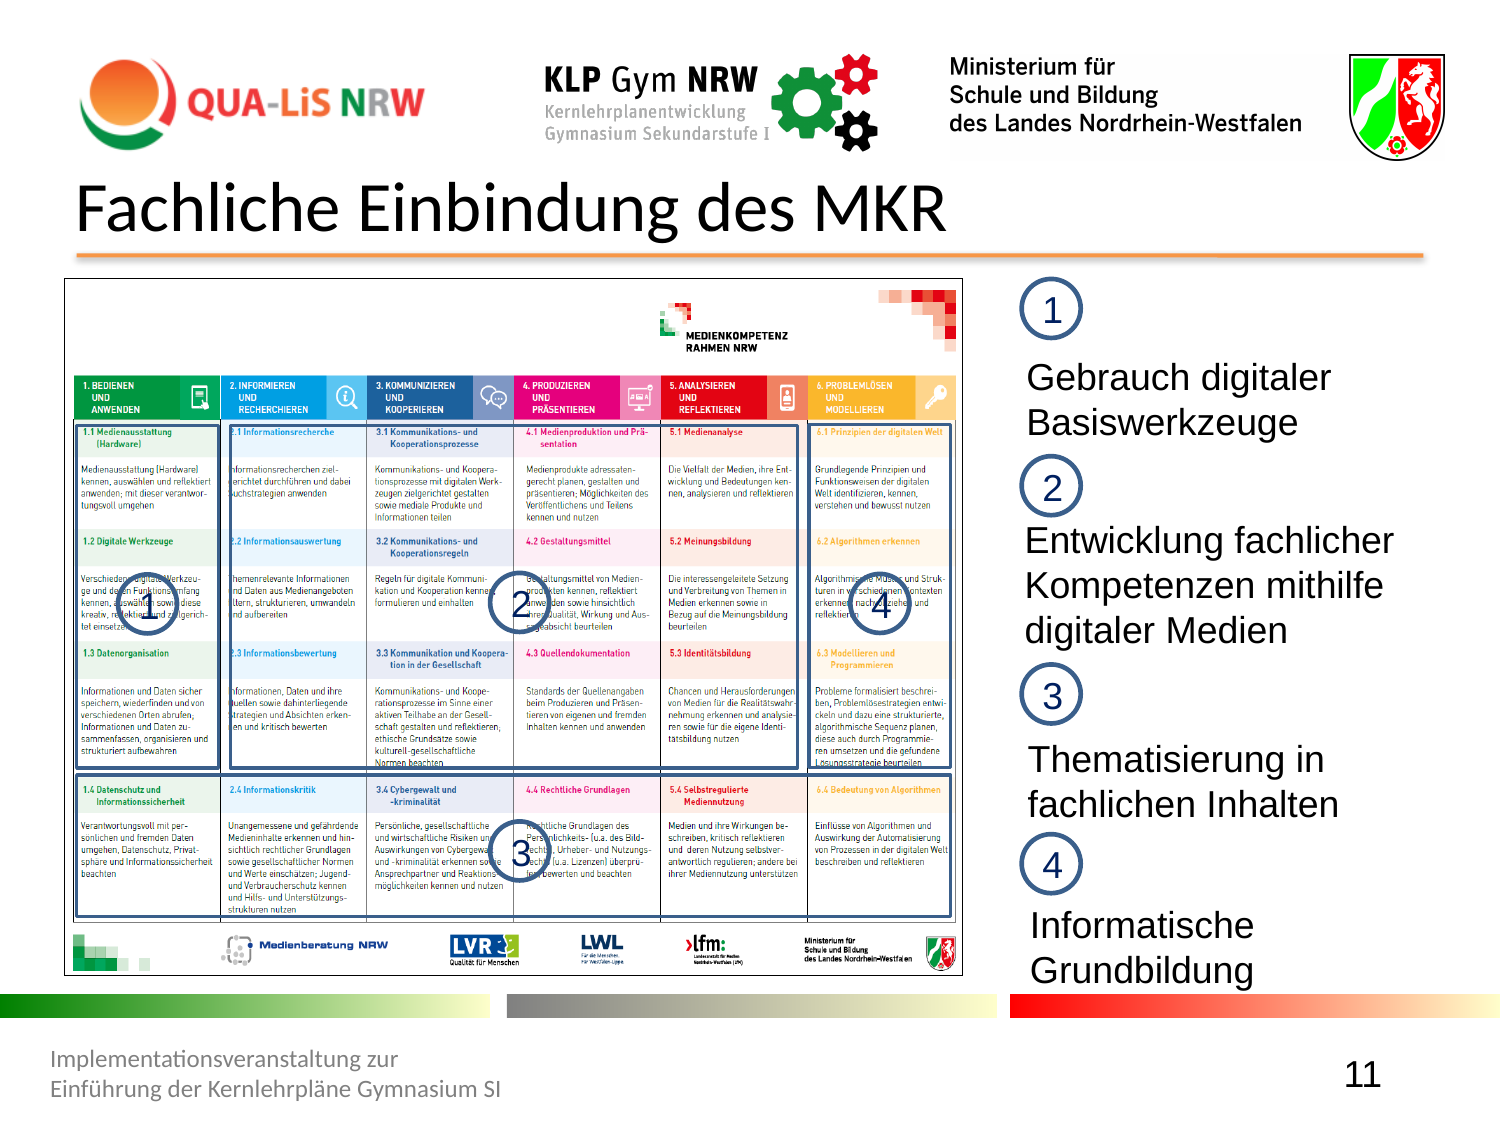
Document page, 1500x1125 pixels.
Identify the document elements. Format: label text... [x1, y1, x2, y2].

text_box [1021, 833, 1081, 895]
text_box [489, 821, 550, 883]
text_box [117, 574, 178, 636]
title Fachliche Einbindung des MKR [75, 158, 1425, 248]
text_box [850, 573, 910, 635]
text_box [1021, 455, 1081, 517]
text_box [1021, 664, 1081, 726]
picture [64, 278, 963, 977]
text_box Implementationsveranstaltung zur Einführung der Kernlehrpläne Gymnasium SI [35, 1042, 526, 1102]
text_box Entwicklung fachlicher Kompetenzen mithilfe digitaler Medien [1009, 509, 1410, 659]
picture [77, 52, 431, 154]
text_box Informatische Grundbildung [1015, 893, 1280, 998]
picture [950, 54, 1445, 161]
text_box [1021, 278, 1081, 340]
slide_number 11 [1328, 1042, 1425, 1103]
text_box Gebrauch digitaler Basiswerkzeuge [1011, 345, 1347, 451]
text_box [489, 572, 550, 634]
text_box Thematisierung in fachlichen Inhalten [1012, 728, 1355, 833]
picture [501, 28, 908, 158]
